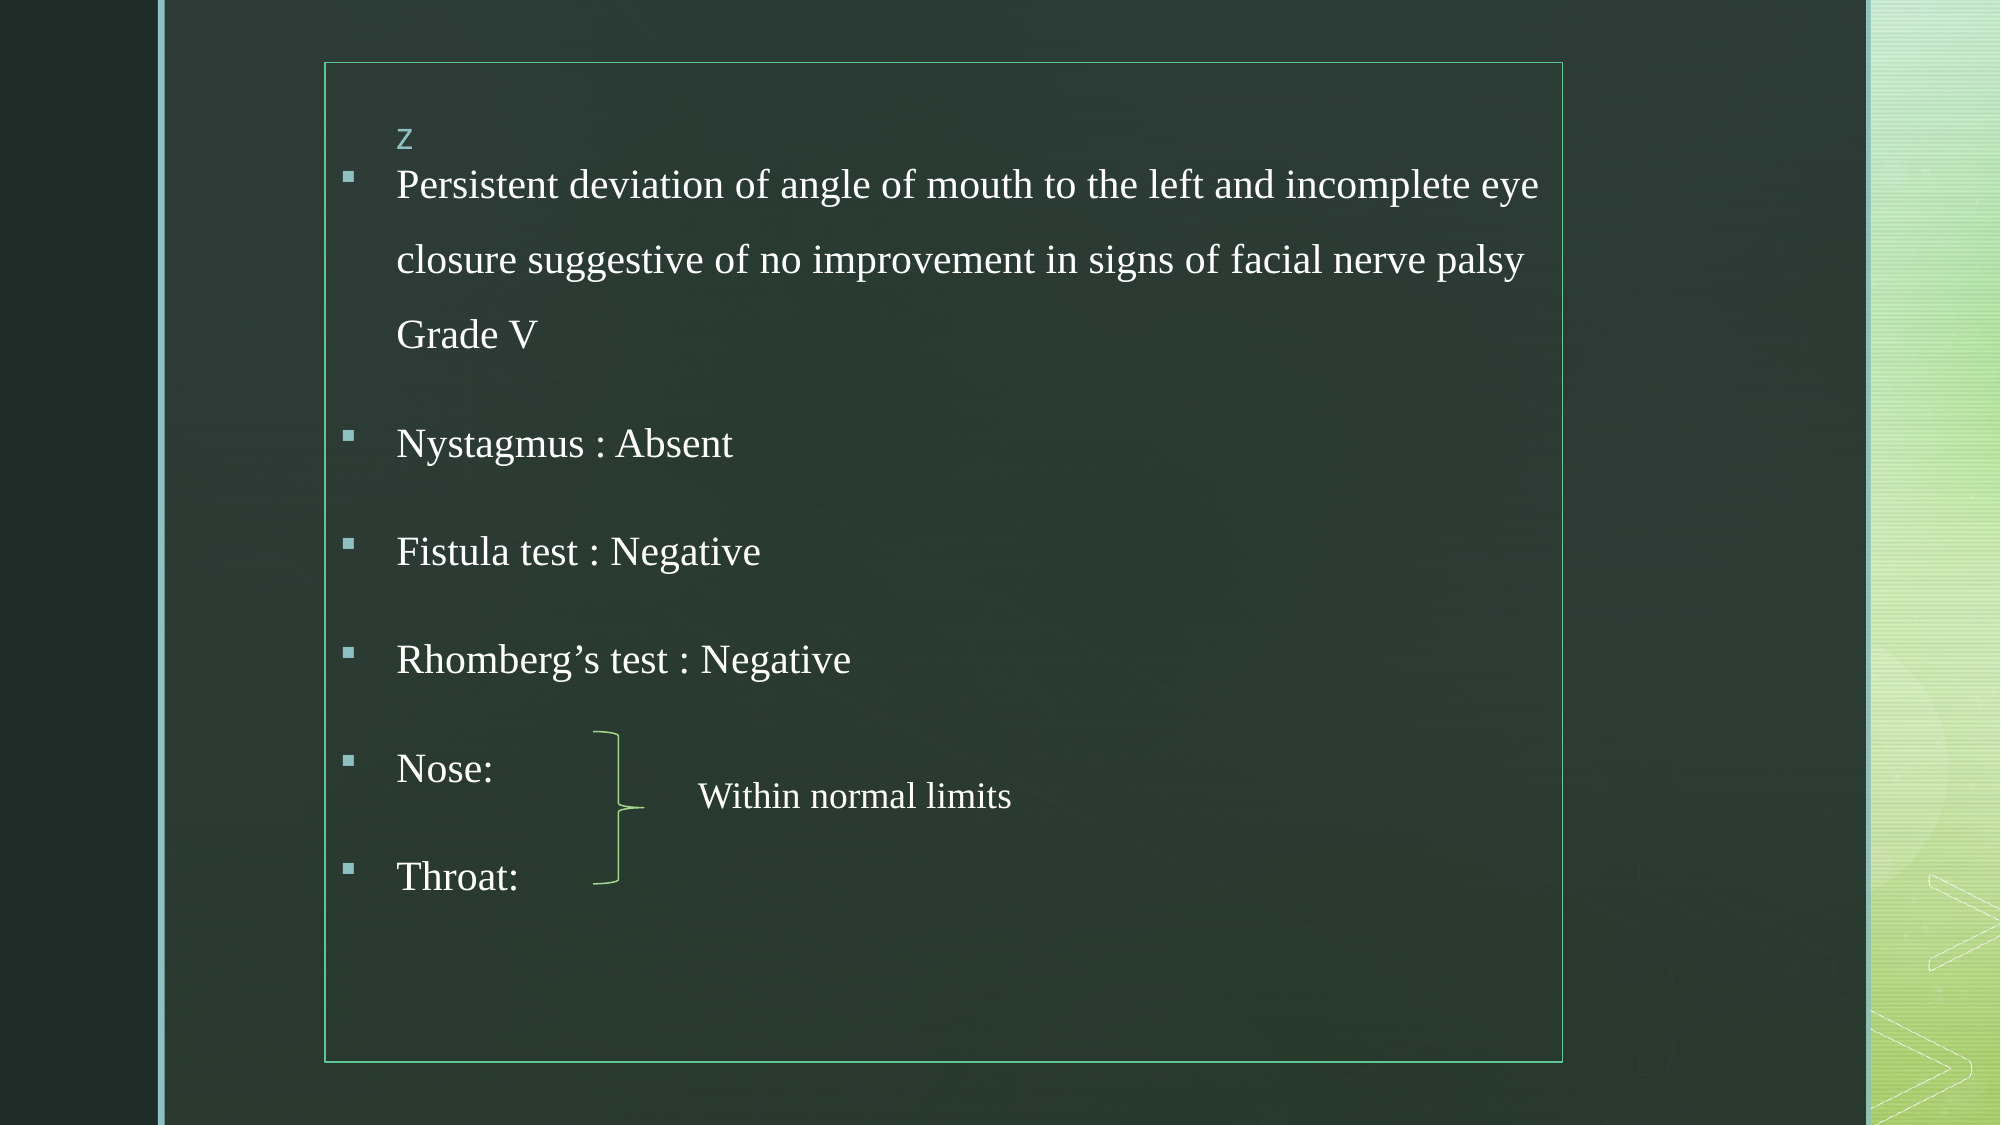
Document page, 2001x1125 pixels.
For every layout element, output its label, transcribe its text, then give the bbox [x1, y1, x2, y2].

text_box [593, 730, 645, 885]
picture [1871, 0, 2001, 1125]
text_box Within normal limits [683, 763, 1085, 824]
list Persistent deviation of angle of mouth to the left and incomplete eye closure suggestive of no improvement in signs of facial nerve palsy Grade V Nystagmus : Absent Fistula test : Negative Rhomberg’s test : Negative Nose: Throat: [324, 62, 1563, 1063]
